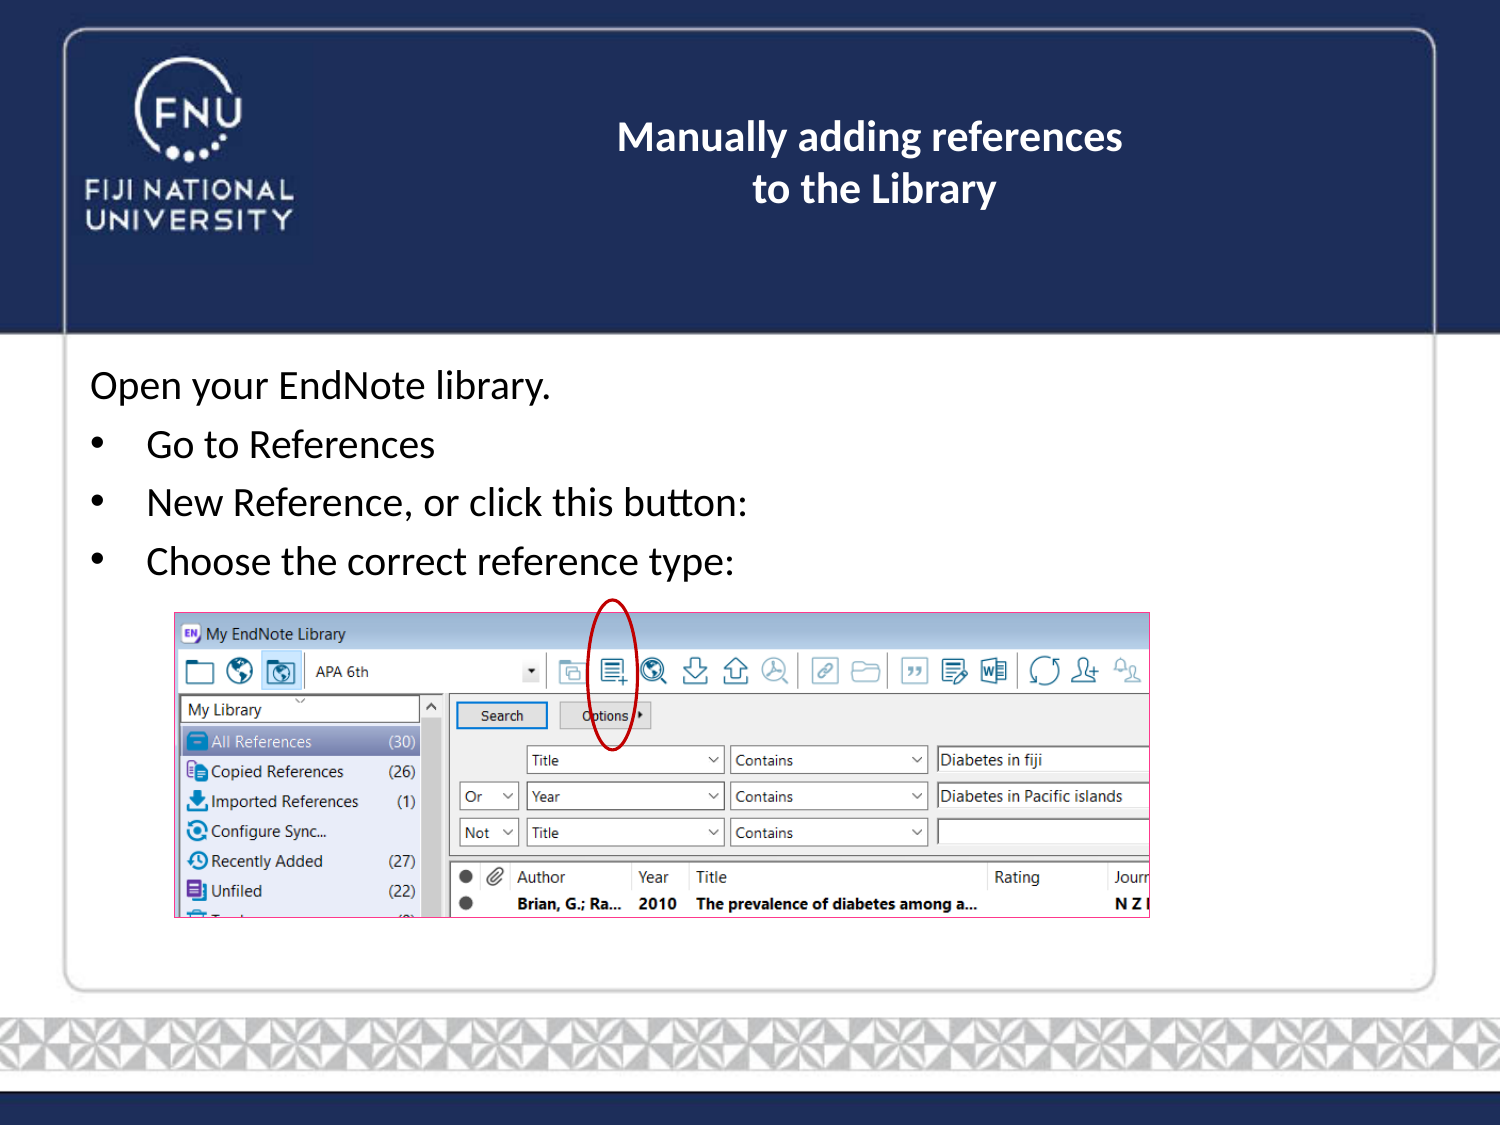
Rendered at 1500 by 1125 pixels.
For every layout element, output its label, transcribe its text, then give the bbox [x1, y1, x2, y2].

title Manually adding references to the Library [324, 45, 1425, 262]
picture [0, 0, 1500, 1125]
text_box [597, 597, 628, 610]
list Open your EndNote library. Go to References New Reference, or click this button: Choose the correct reference type: [75, 262, 1425, 1005]
